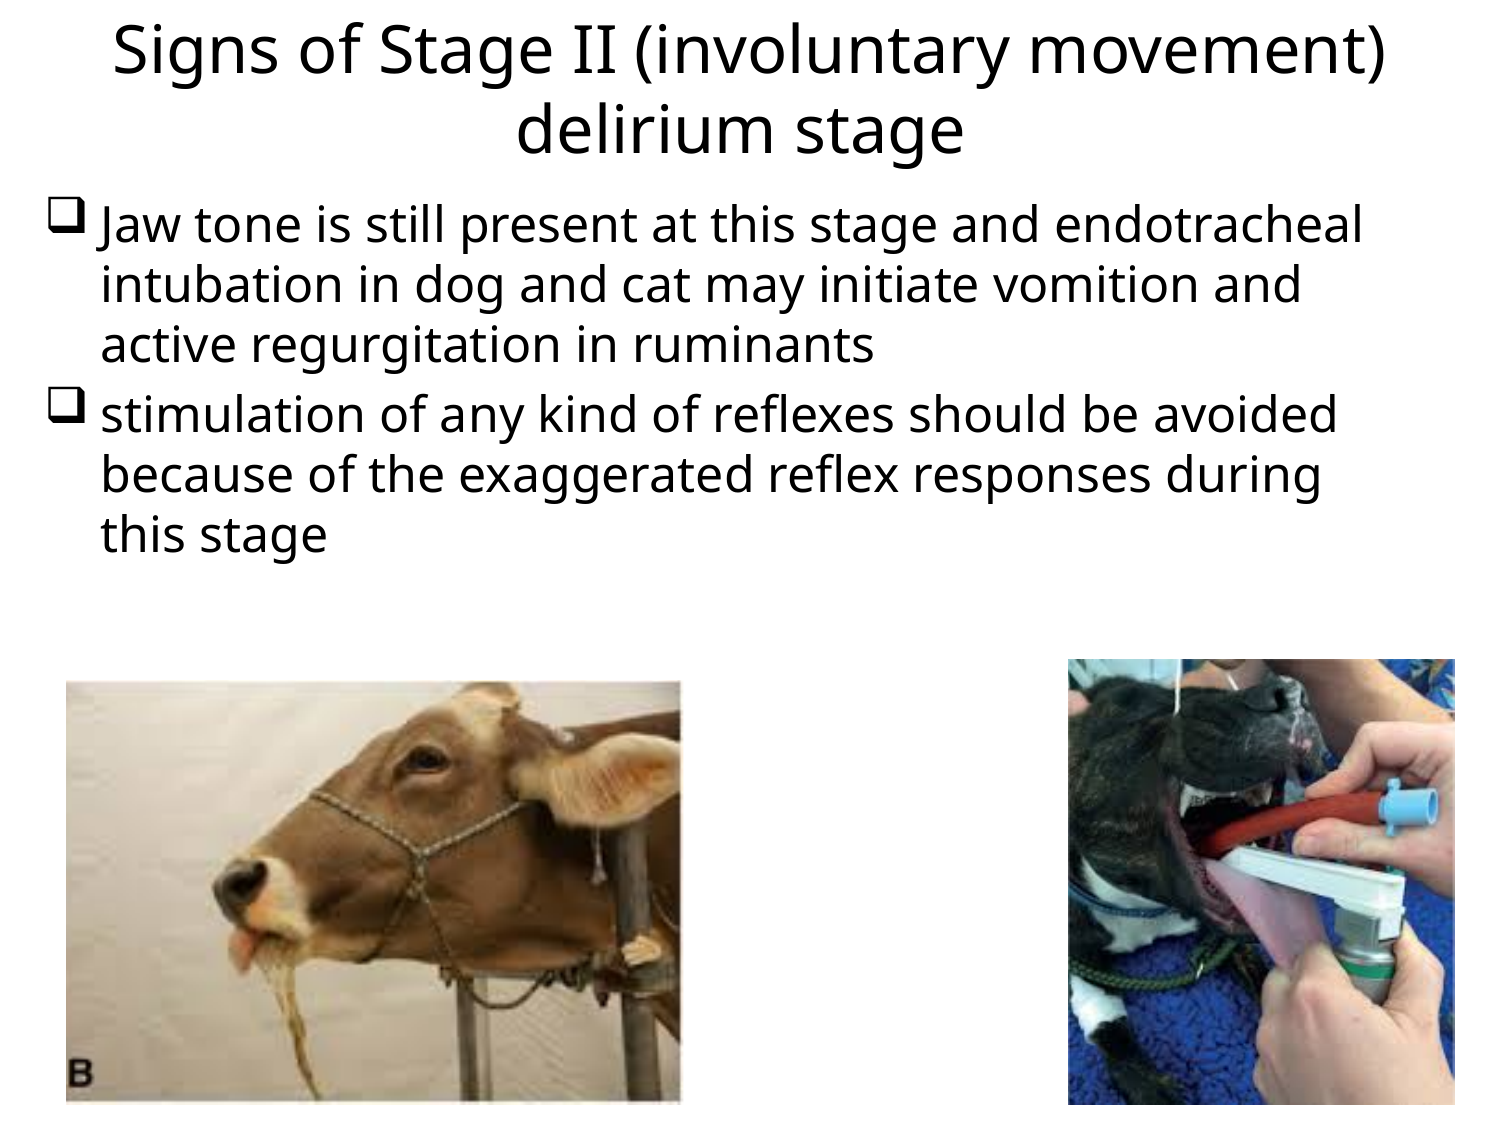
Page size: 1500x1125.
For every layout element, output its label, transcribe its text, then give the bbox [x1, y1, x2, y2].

picture [65, 680, 684, 1105]
picture [1068, 659, 1455, 1105]
title Signs of Stage II (involuntary movement) delirium stage [75, 45, 1425, 184]
list Jaw tone is still present at this stage and endotracheal intubation in dog and cat may initiate vomition and active regurgitation in ruminants stimulation of any kind of reflexes should be avoided because of the exaggerated reflex responses during this stage [29, 184, 1425, 1071]
